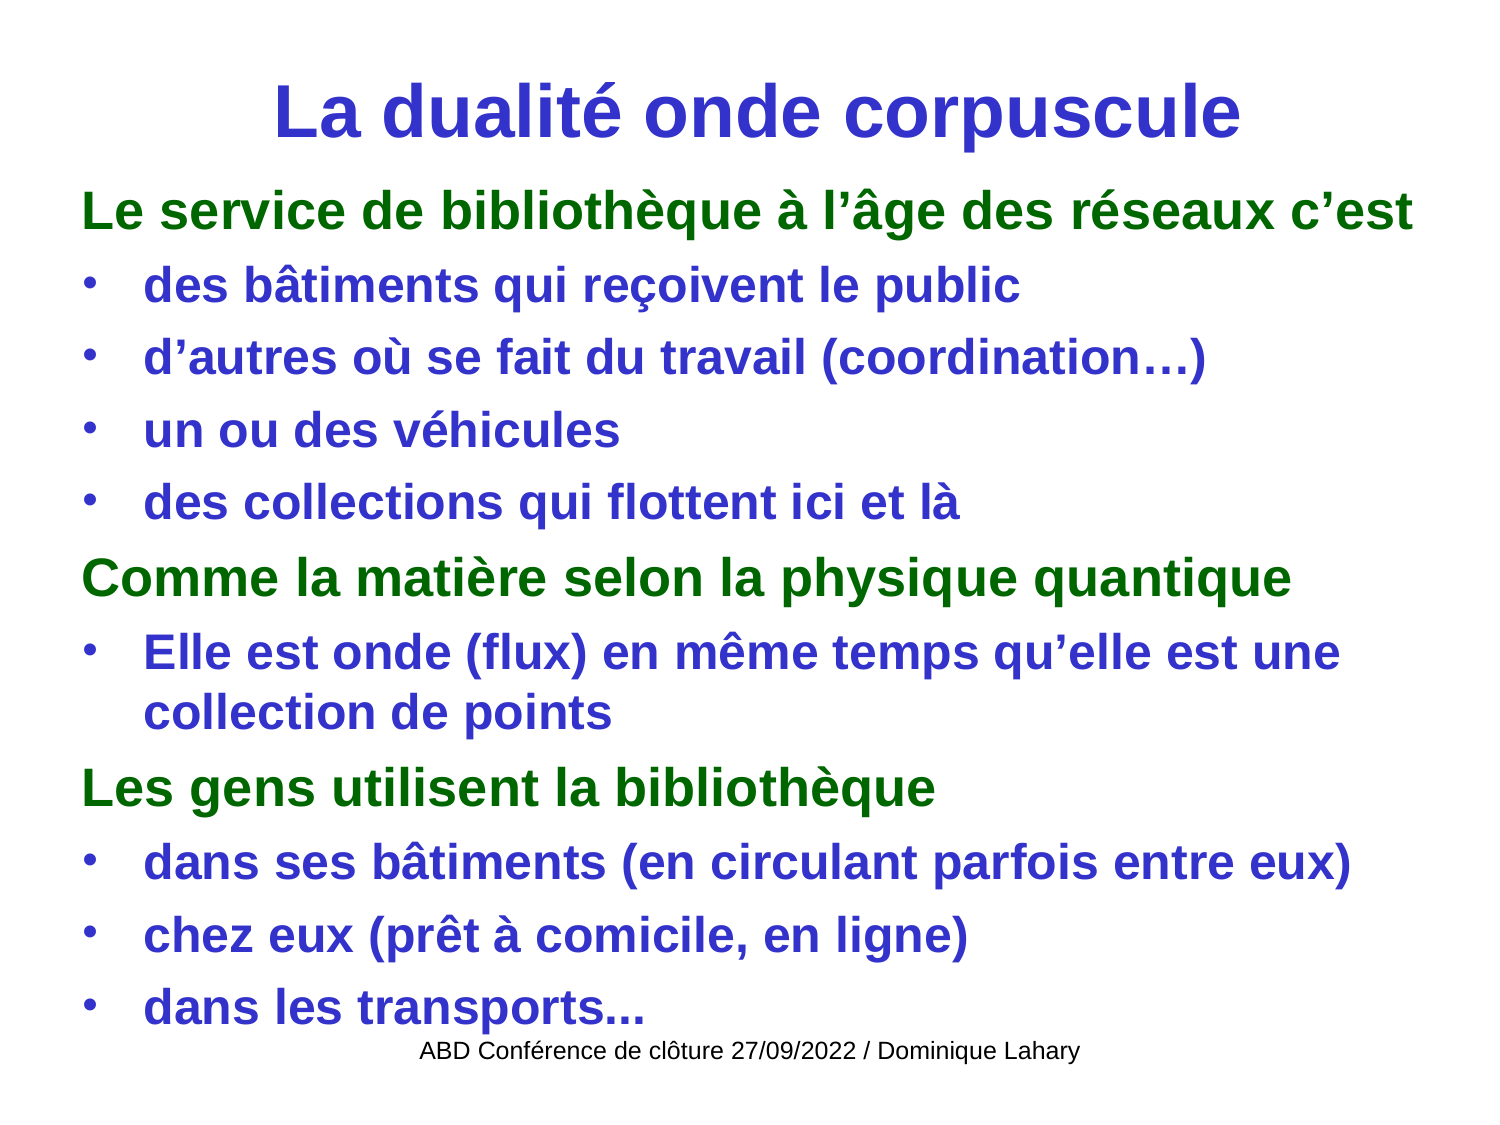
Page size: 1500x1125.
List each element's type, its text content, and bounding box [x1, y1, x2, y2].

text_box ABD Conférence de clôture 27/09/2022 / Dominique Lahary [50, 1027, 1451, 1103]
text_box Le service de bibliothèque à l’âge des réseaux c’est des bâtiments qui reçoivent le public d’autres où se fait du travail (coordination…) un ou des véhicules des collections qui flottent ici et là Comme la matière selon la physique quantique Elle est onde (flux) en même temps qu’elle est une collection de points Les gens utilisent la bibliothèque dans ses bâtiments (en circulant parfois entre eux) chez eux (prêt à comicile, en ligne) dans les transports... [66, 167, 1450, 1043]
text_box La dualité onde corpuscule [64, 0, 1453, 216]
